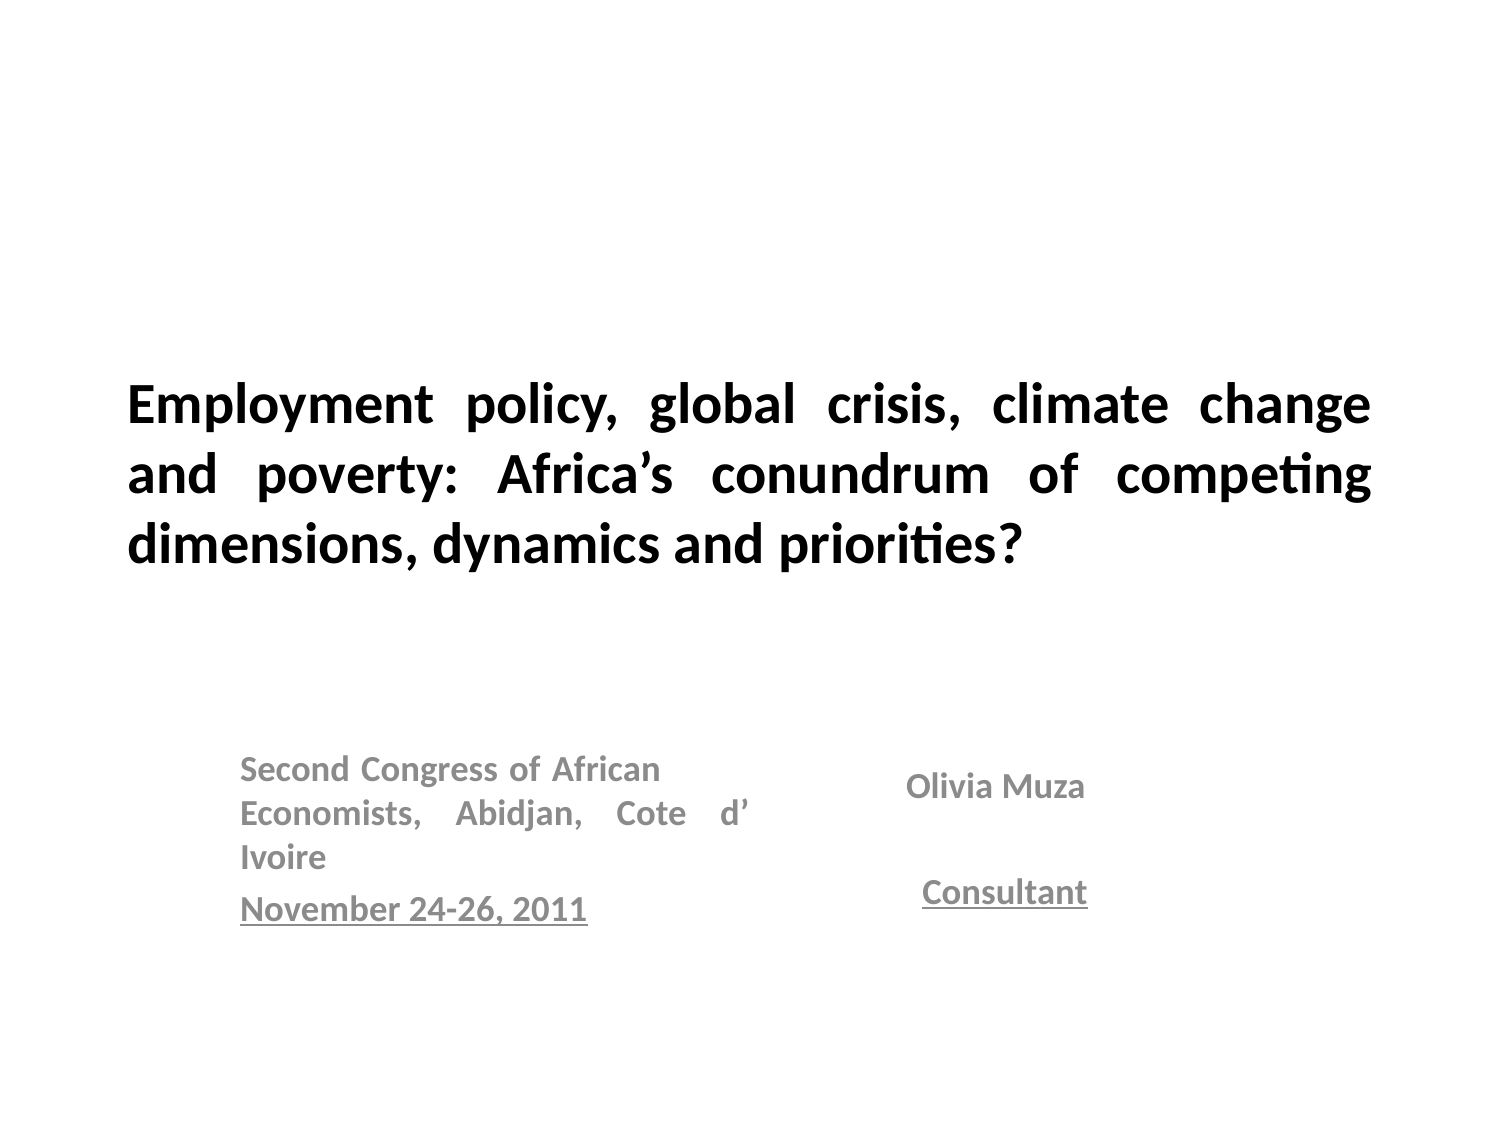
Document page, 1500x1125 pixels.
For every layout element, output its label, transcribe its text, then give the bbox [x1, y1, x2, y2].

subtitle Second Congress of African Economists, Abidjan, Cote d’ Ivoire November 24-26, 2011 Olivia Muza Consultant [225, 737, 1275, 988]
title Employment policy, global crisis, climate change and poverty: Africa’s conundrum of competing dimensions, dynamics and priorities? [112, 349, 1388, 591]
